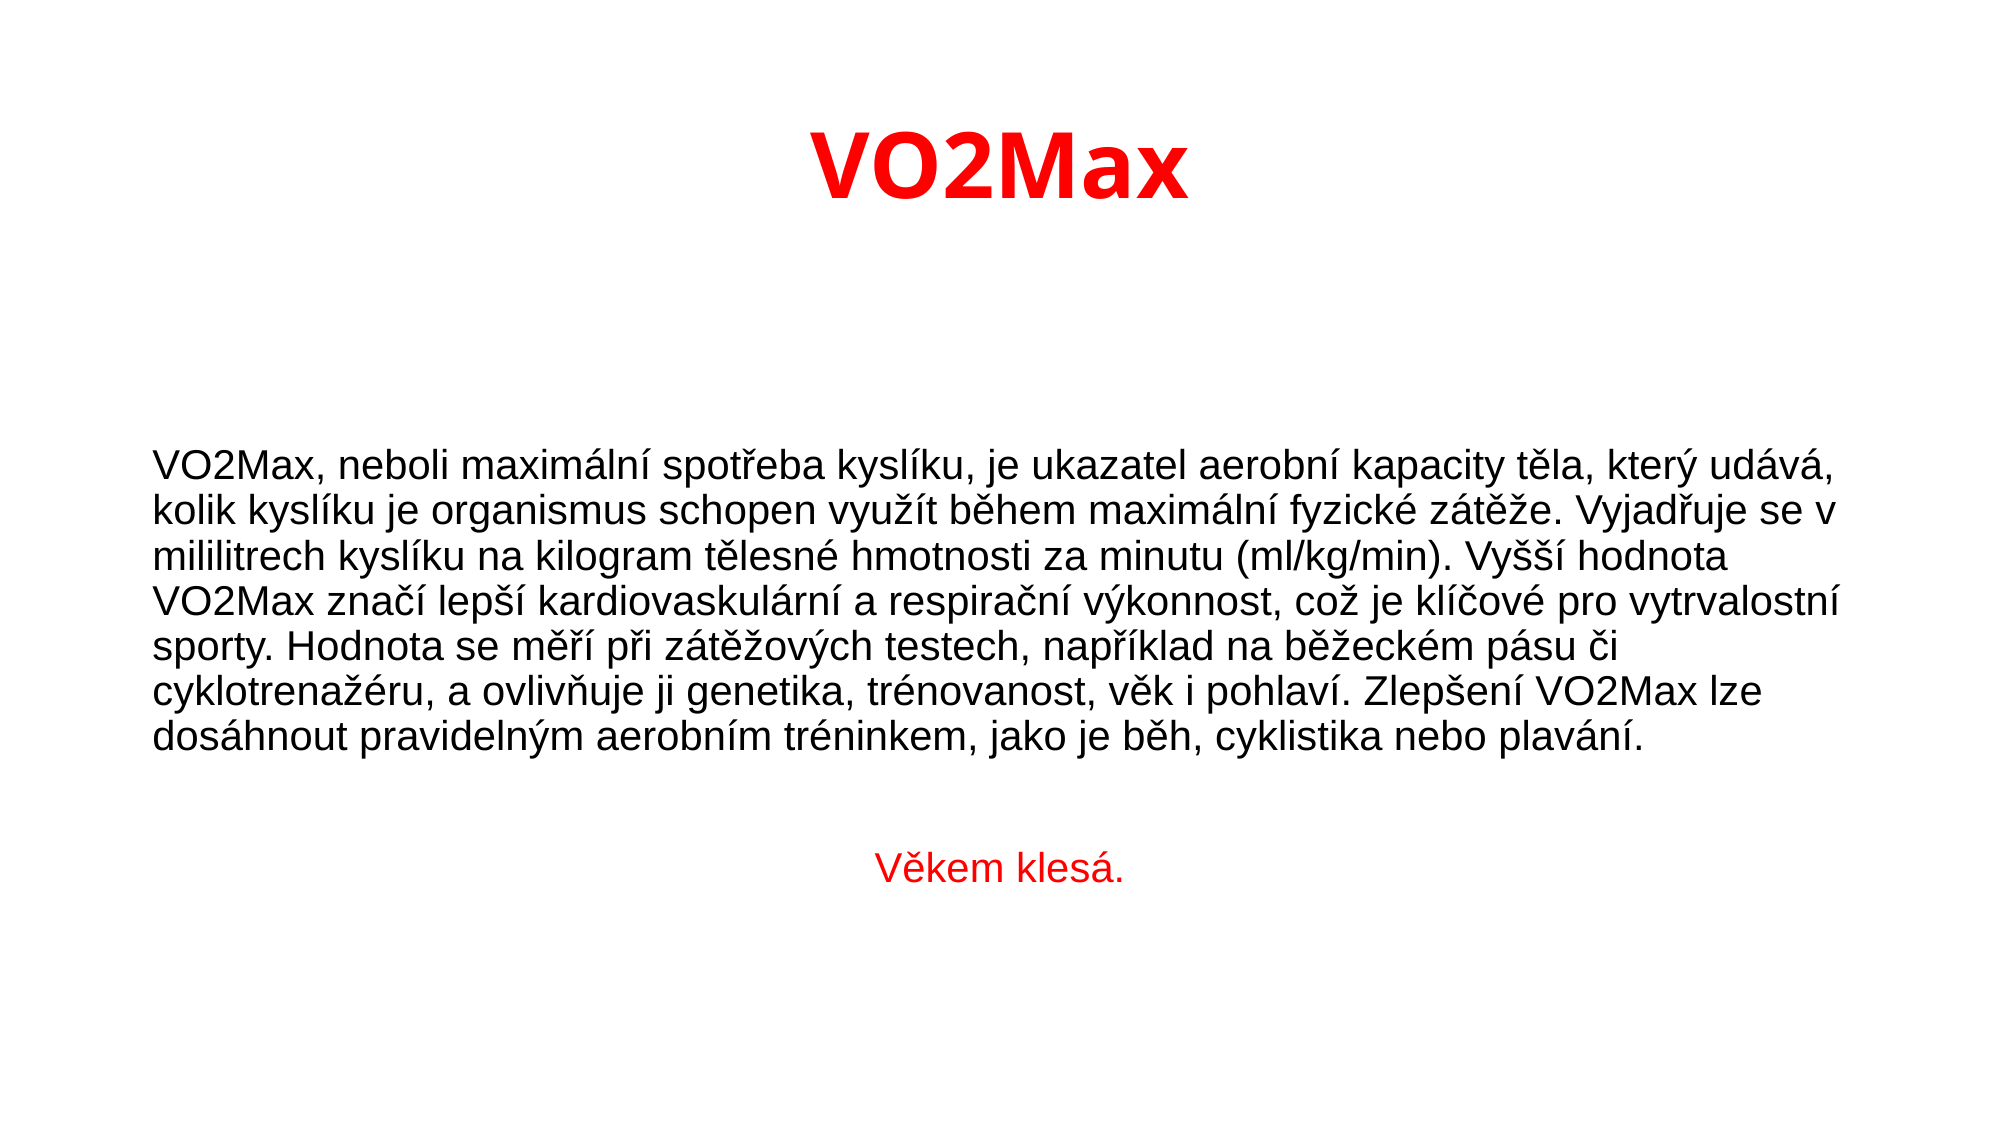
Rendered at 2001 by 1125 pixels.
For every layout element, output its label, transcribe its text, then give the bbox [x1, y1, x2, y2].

title VO2Max [137, 59, 1863, 278]
list VO2Max, neboli maximální spotřeba kyslíku, je ukazatel aerobní kapacity těla, který udává, kolik kyslíku je organismus schopen využít během maximální fyzické zátěže. Vyjadřuje se v mililitrech kyslíku na kilogram tělesné hmotnosti za minutu (ml/kg/min). Vyšší hodnota VO2Max značí lepší kardiovaskulární a respirační výkonnost, což je klíčové pro vytrvalostní sporty. Hodnota se měří při zátěžových testech, například na běžeckém pásu či cyklotrenažéru, a ovlivňuje ji genetika, trénovanost, věk i pohlaví. Zlepšení VO2Max lze dosáhnout pravidelným aerobním tréninkem, jako je běh, cyklistika nebo plavání. Věkem klesá. [137, 299, 1863, 1014]
